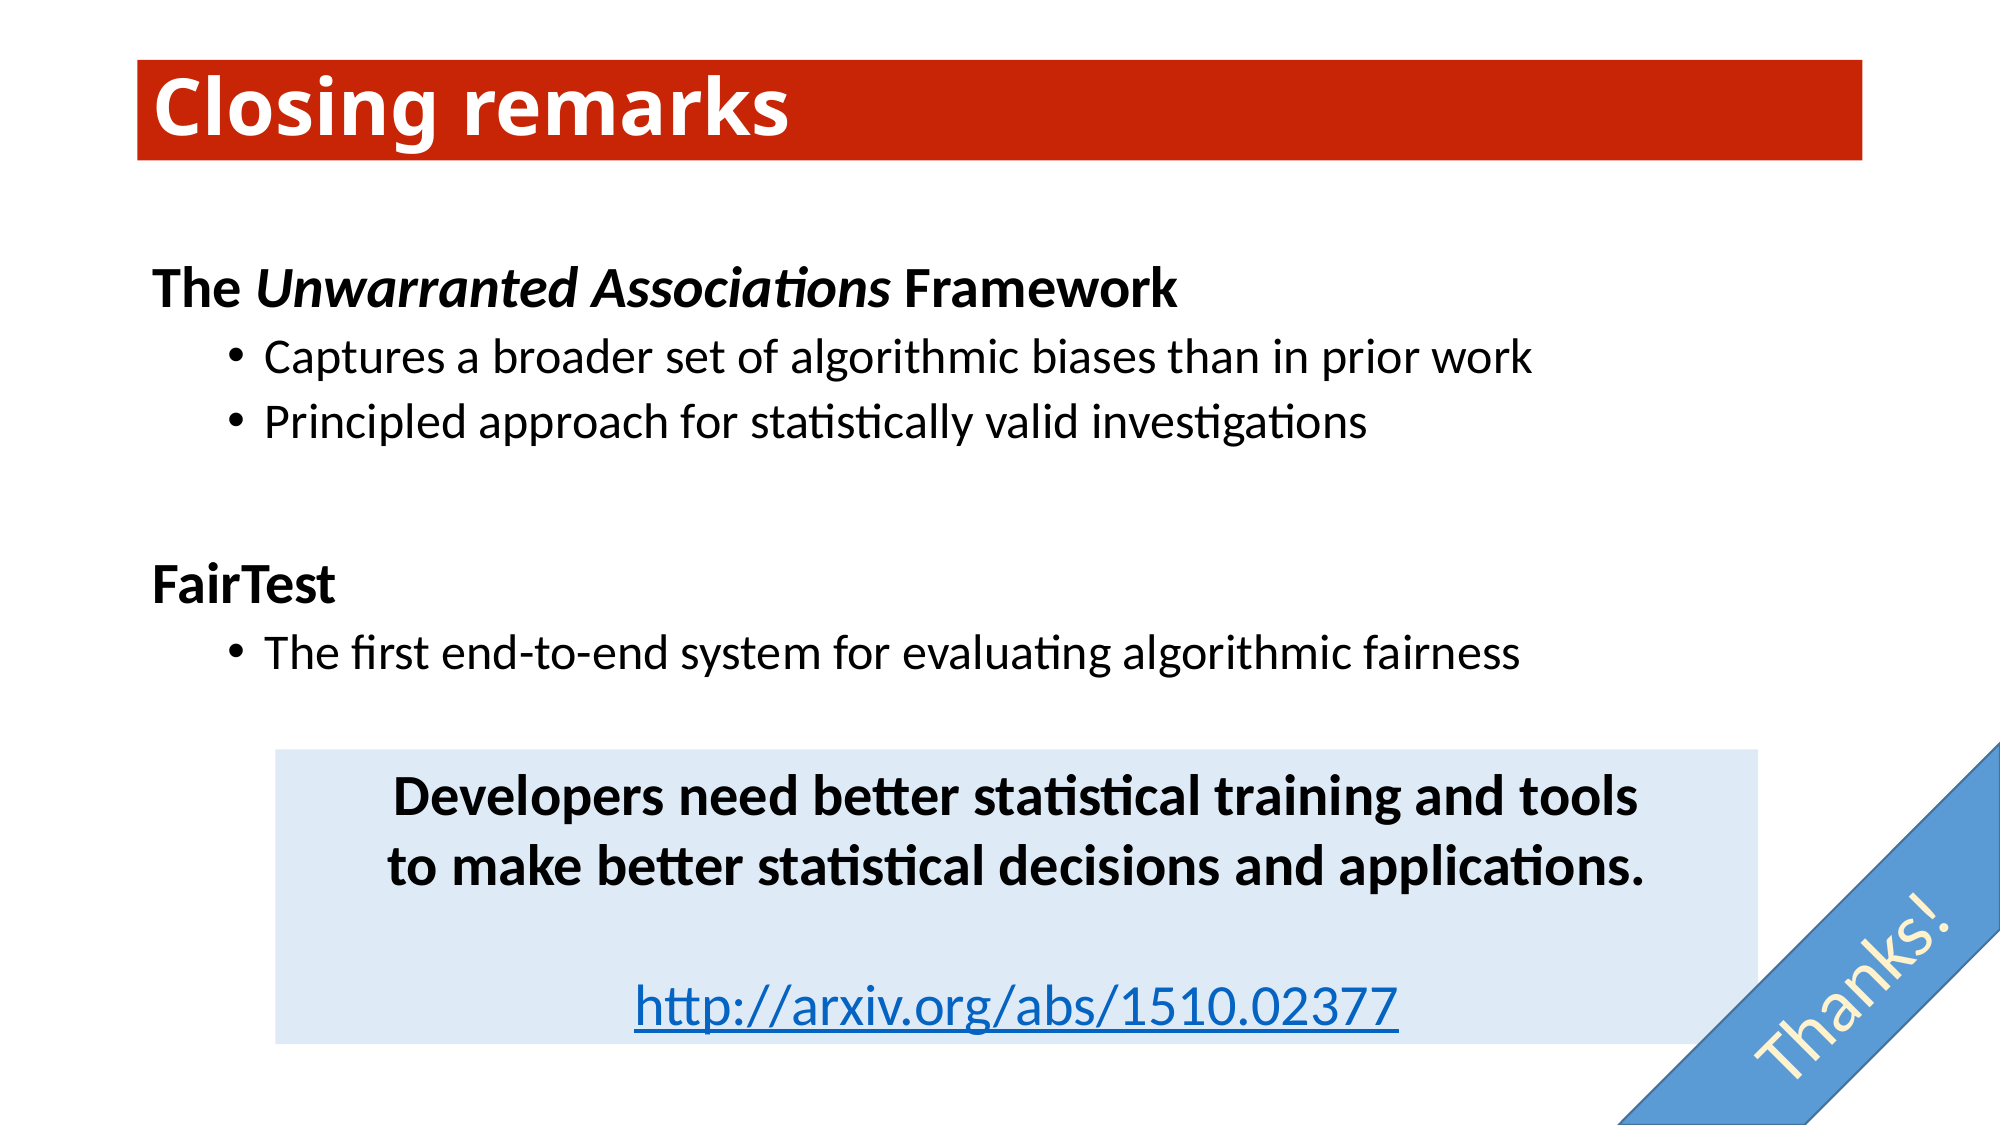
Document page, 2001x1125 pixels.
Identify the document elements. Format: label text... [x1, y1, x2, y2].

list The Unwarranted Associations Framework Captures a broader set of algorithmic biases than in prior work Principled approach for statistically valid investigations FairTest The first end-to-end system for evaluating algorithmic fairness [137, 249, 1863, 1014]
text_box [1618, 743, 2000, 1125]
title Closing remarks [137, 59, 1863, 161]
slide_number 15 [1758, 100, 1863, 161]
text_box Developers need better statistical training and tools to make better statistical decisions and applications. http://arxiv.org/abs/1510.02377 [275, 749, 1618, 1045]
